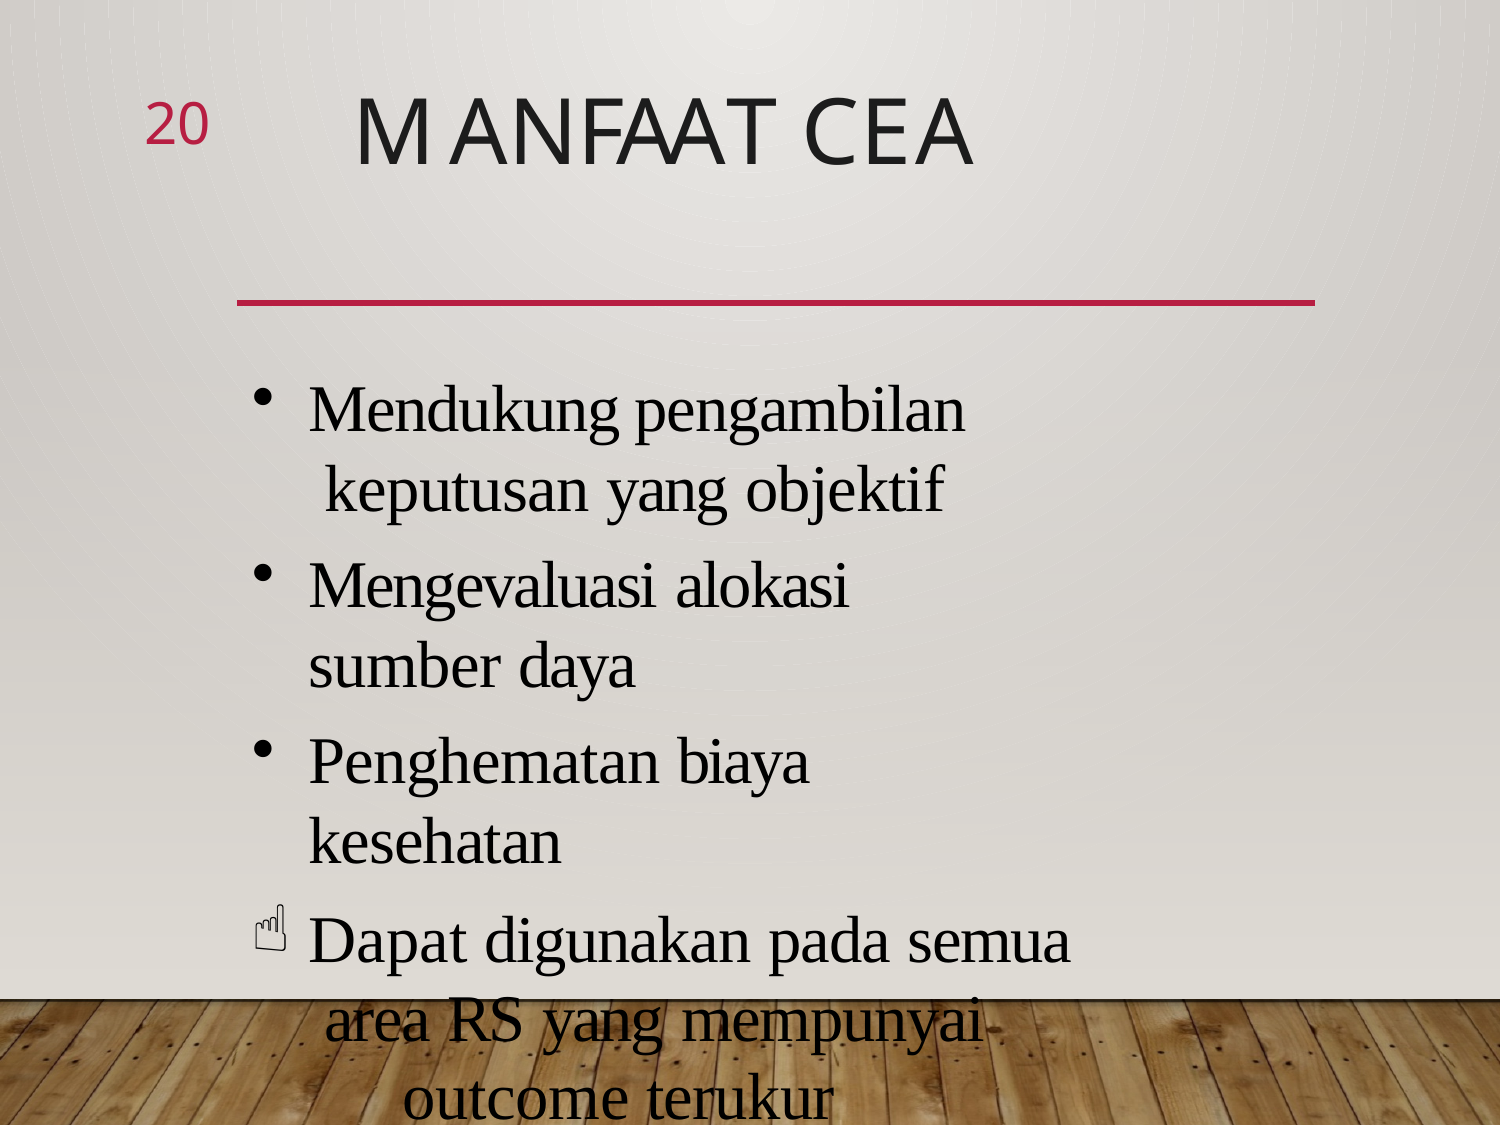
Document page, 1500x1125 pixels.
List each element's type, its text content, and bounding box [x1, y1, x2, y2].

title Manfaat CEA [350, 71, 1072, 262]
slide_number 20 [80, 131, 211, 784]
text_box Mendukung pengambilan keputusan yang objektif Mengevaluasi alokasi sumber daya Penghematan biaya kesehatan Dapat digunakan pada semua area RS yang mempunyai outcome terukur [249, 362, 1191, 1125]
picture [1191, 999, 1500, 1125]
picture [0, 999, 249, 1125]
